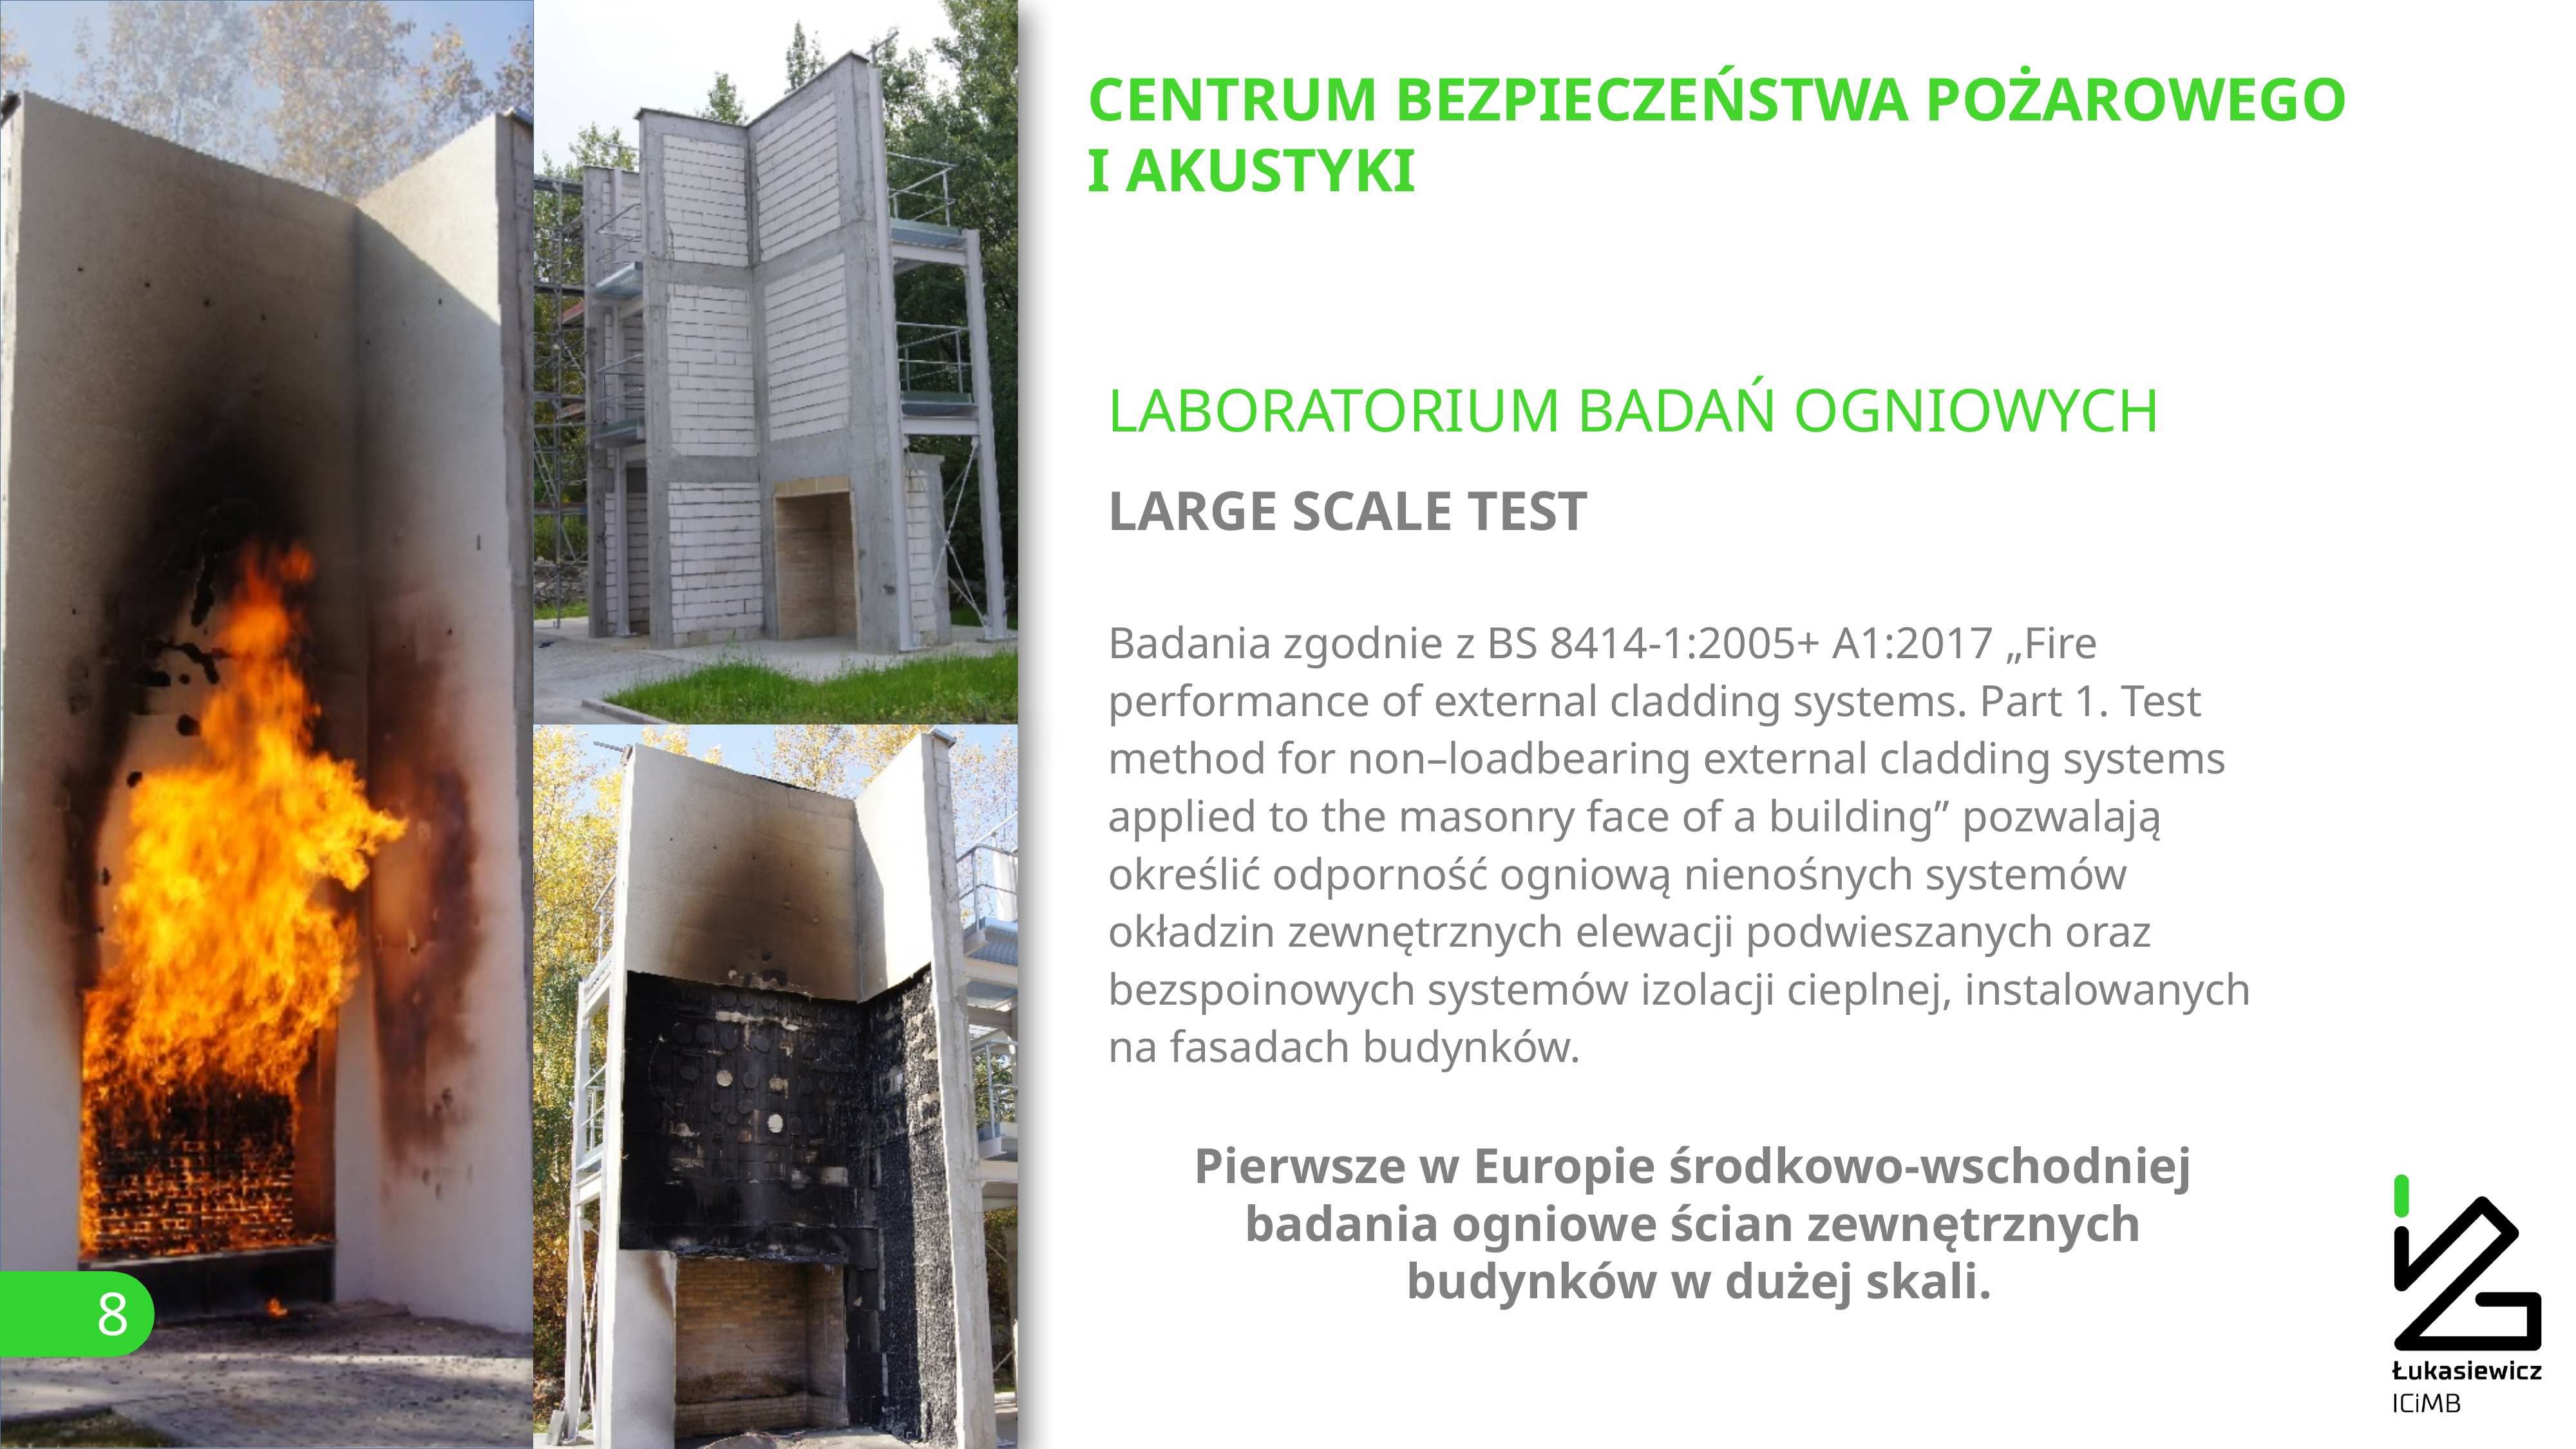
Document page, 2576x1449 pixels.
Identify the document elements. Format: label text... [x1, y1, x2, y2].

picture [2383, 1169, 2576, 1415]
text_box CENTRUM BEZPIECZEŃSTWA POŻAROWEGO I AKUSTYKI [1077, 57, 2368, 209]
picture [0, 1, 1141, 1449]
text_box LABORATORIUM BADAŃ OGNIOWYCH [1141, 381, 2388, 449]
text_box LARGE SCALE TEST [1141, 478, 2073, 546]
list Badania zgodnie z BS 8414-1:2005+ A1:2017 „Fire performance of external cladding systems. Part 1. Test method for non–loadbearing external cladding systems applied to the masonry face of a building” pozwalają określić odporność ogniową nienośnych systemów okładzin zewnętrznych elewacji podwieszanych oraz bezspoinowych systemów izolacji cieplnej, instalowanych na fasadach budynków. Pierwsze w Europie środkowo-wschodniej badania ogniowe ścian zewnętrznych budynków w dużej skali. [1108, 609, 2280, 1382]
